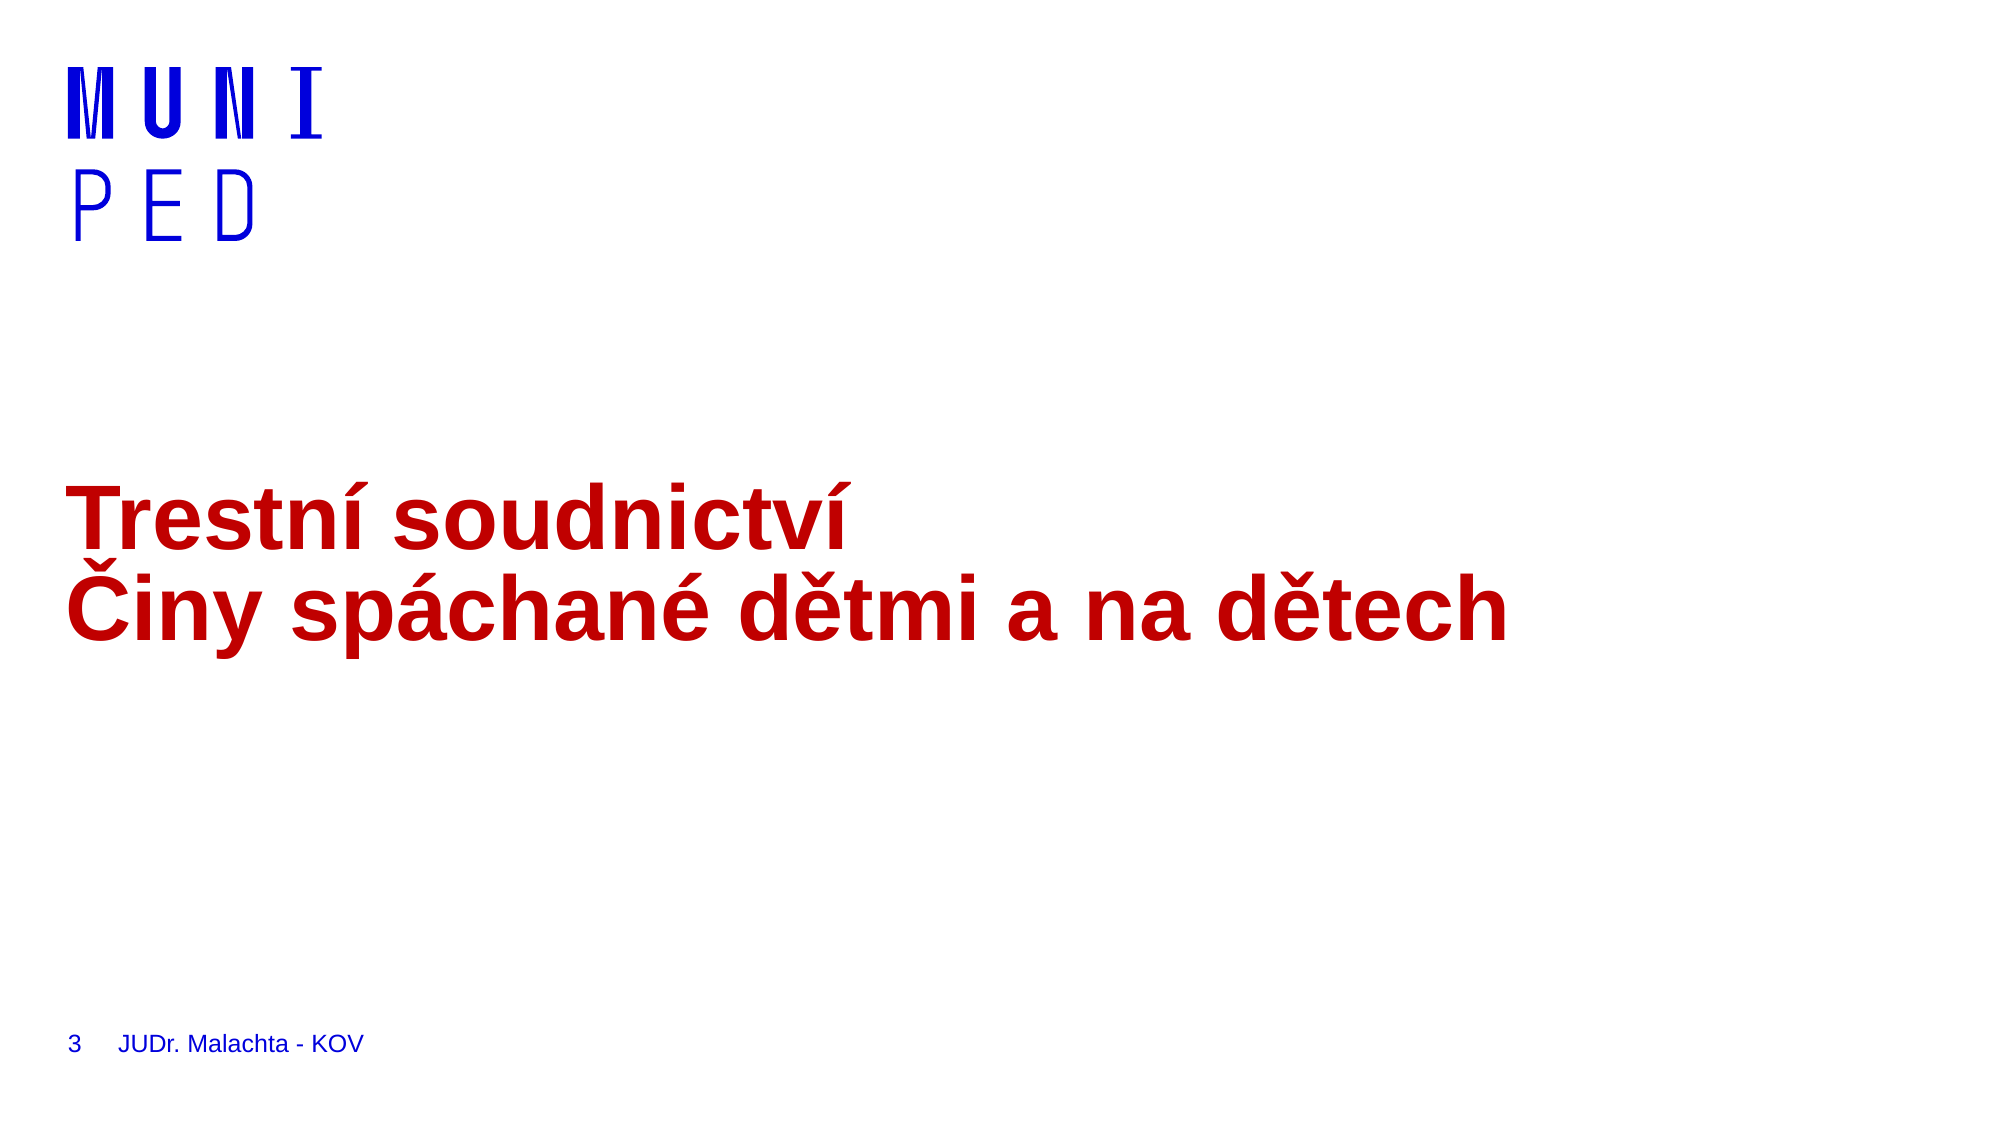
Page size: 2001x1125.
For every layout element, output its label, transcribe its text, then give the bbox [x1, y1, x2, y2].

slide_number 3 [67, 1021, 110, 1063]
title Trestní soudnictví Činy spáchané dětmi a na dětech [65, 475, 1930, 668]
footer JUDr. Malachta - KOV [118, 1021, 1418, 1063]
